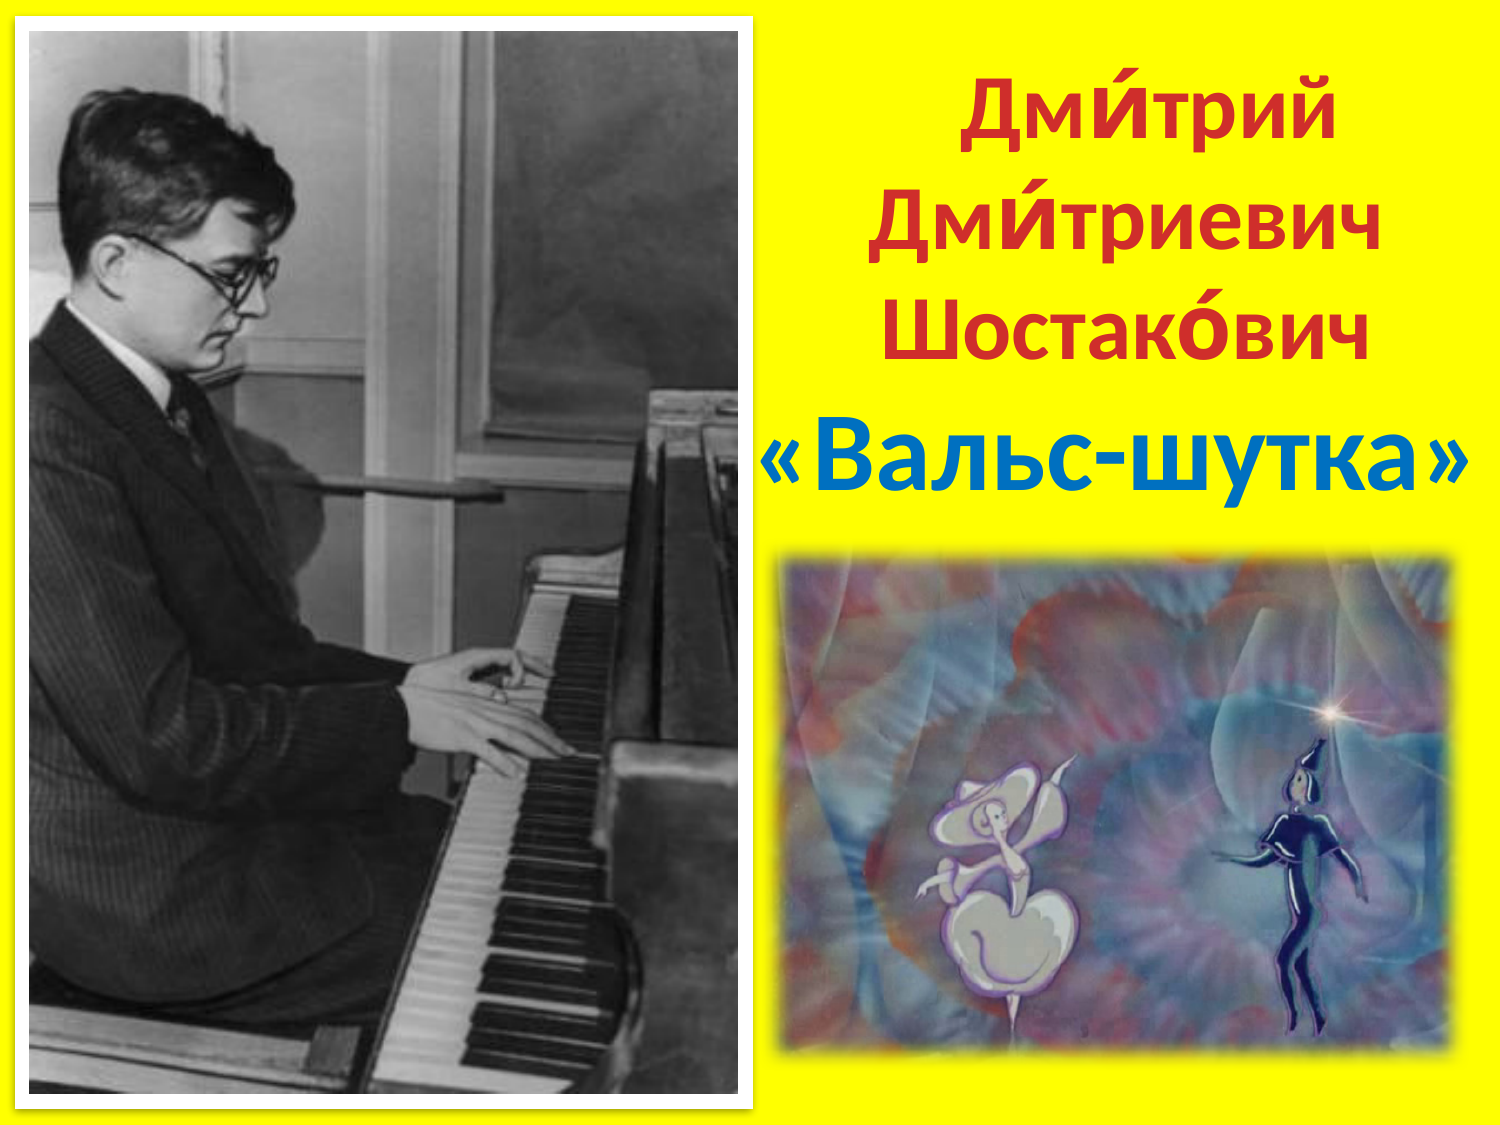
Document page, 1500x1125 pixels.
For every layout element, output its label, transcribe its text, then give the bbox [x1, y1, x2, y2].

picture [29, 30, 739, 1095]
picture [759, 538, 1469, 1071]
text_box Дми́трий Дми́триевич Шостако́вич «Вальс-шутка» [739, 30, 1496, 521]
